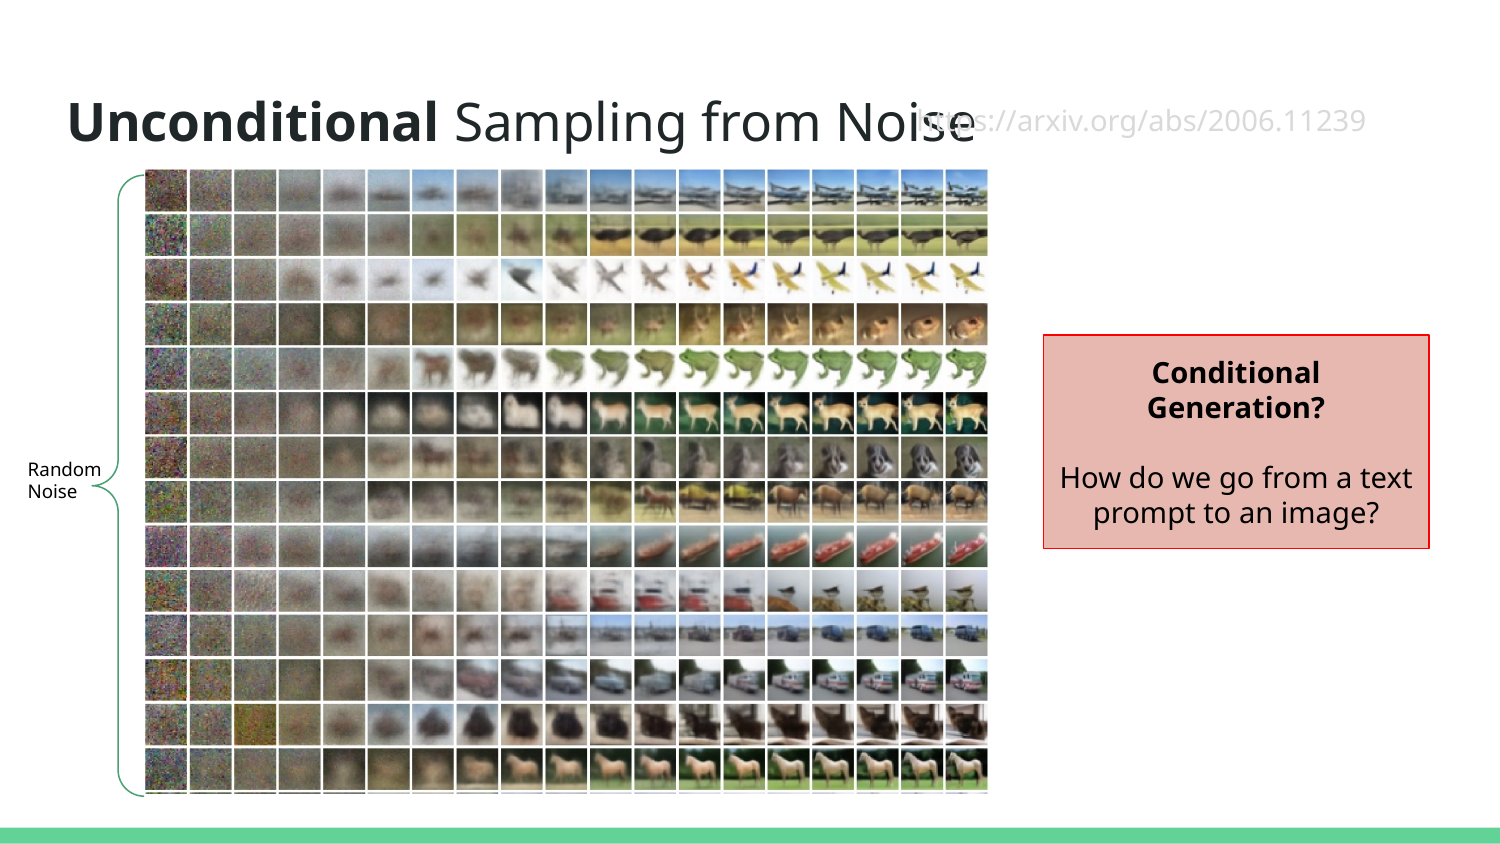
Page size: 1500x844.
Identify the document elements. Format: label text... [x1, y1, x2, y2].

text_box https://arxiv.org/abs/2006.11239 [901, 87, 1476, 153]
text_box Random Noise [12, 442, 91, 518]
picture [96, 166, 990, 794]
title Unconditional Sampling from Noise [51, 72, 1449, 167]
text_box Conditional Generation? How do we go from a text prompt to an image? [1043, 335, 1429, 549]
